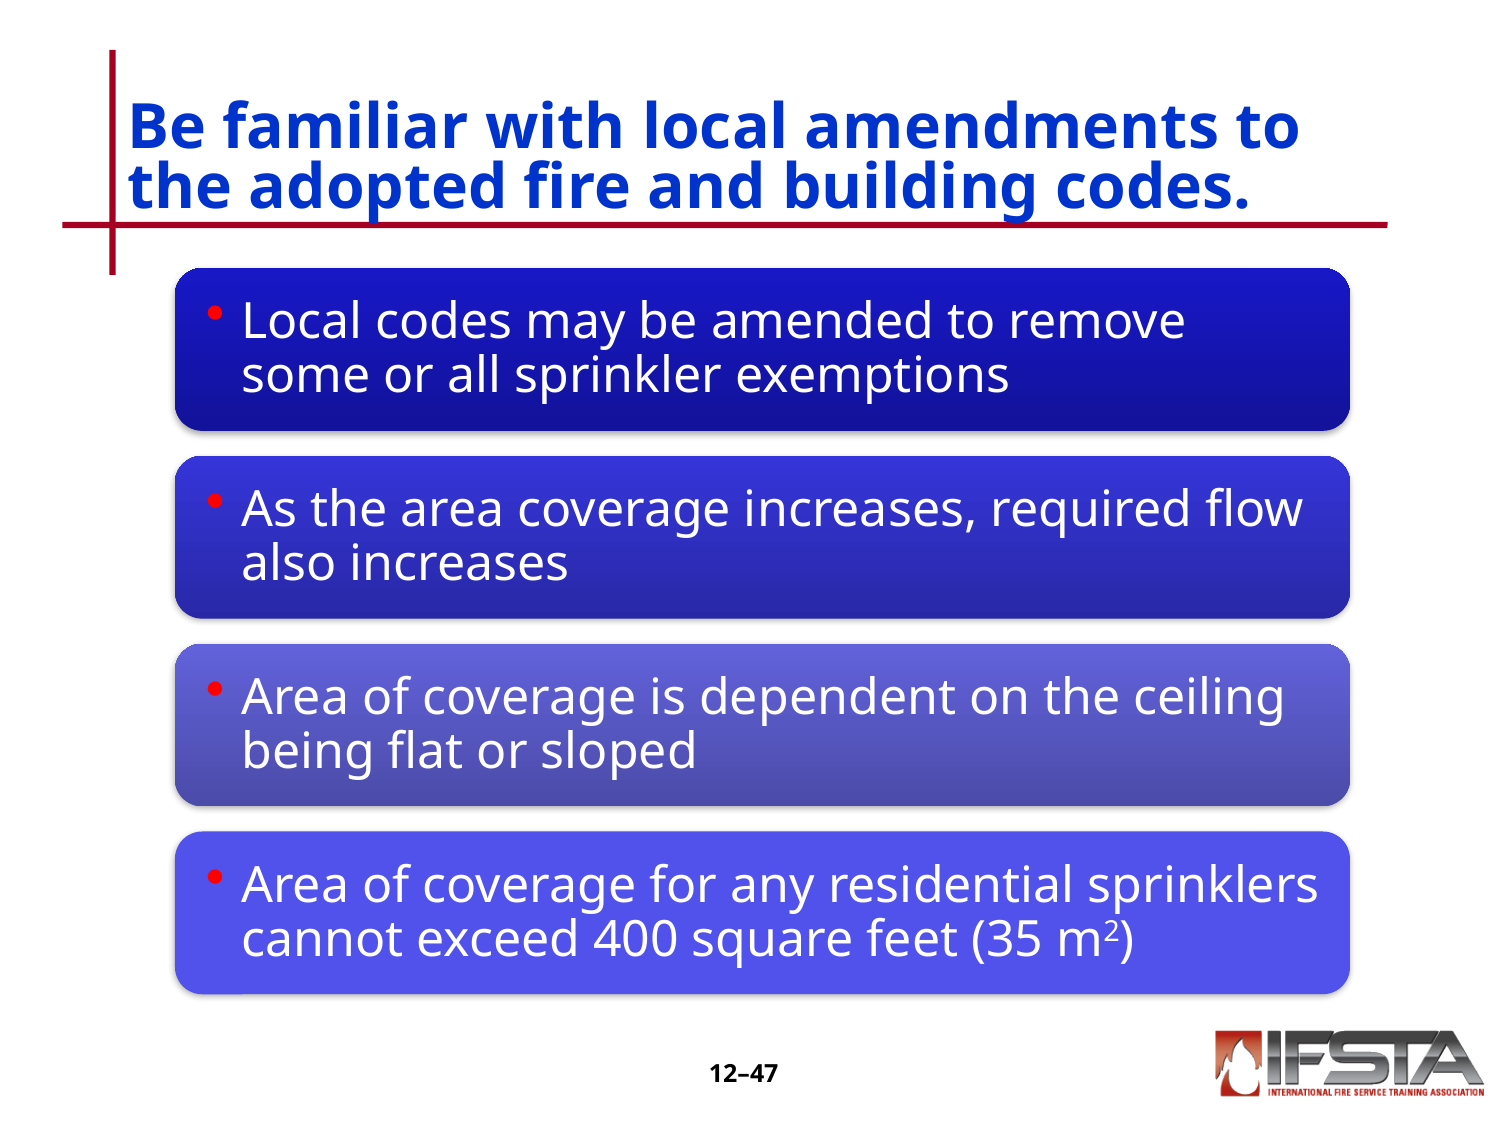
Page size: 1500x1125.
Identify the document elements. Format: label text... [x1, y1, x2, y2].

slide_number 12–46 [587, 1050, 900, 1125]
picture [1215, 1030, 1485, 1099]
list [174, 262, 1351, 1001]
title Be familiar with local amendments to the adopted fire and building codes. [112, 92, 1388, 243]
